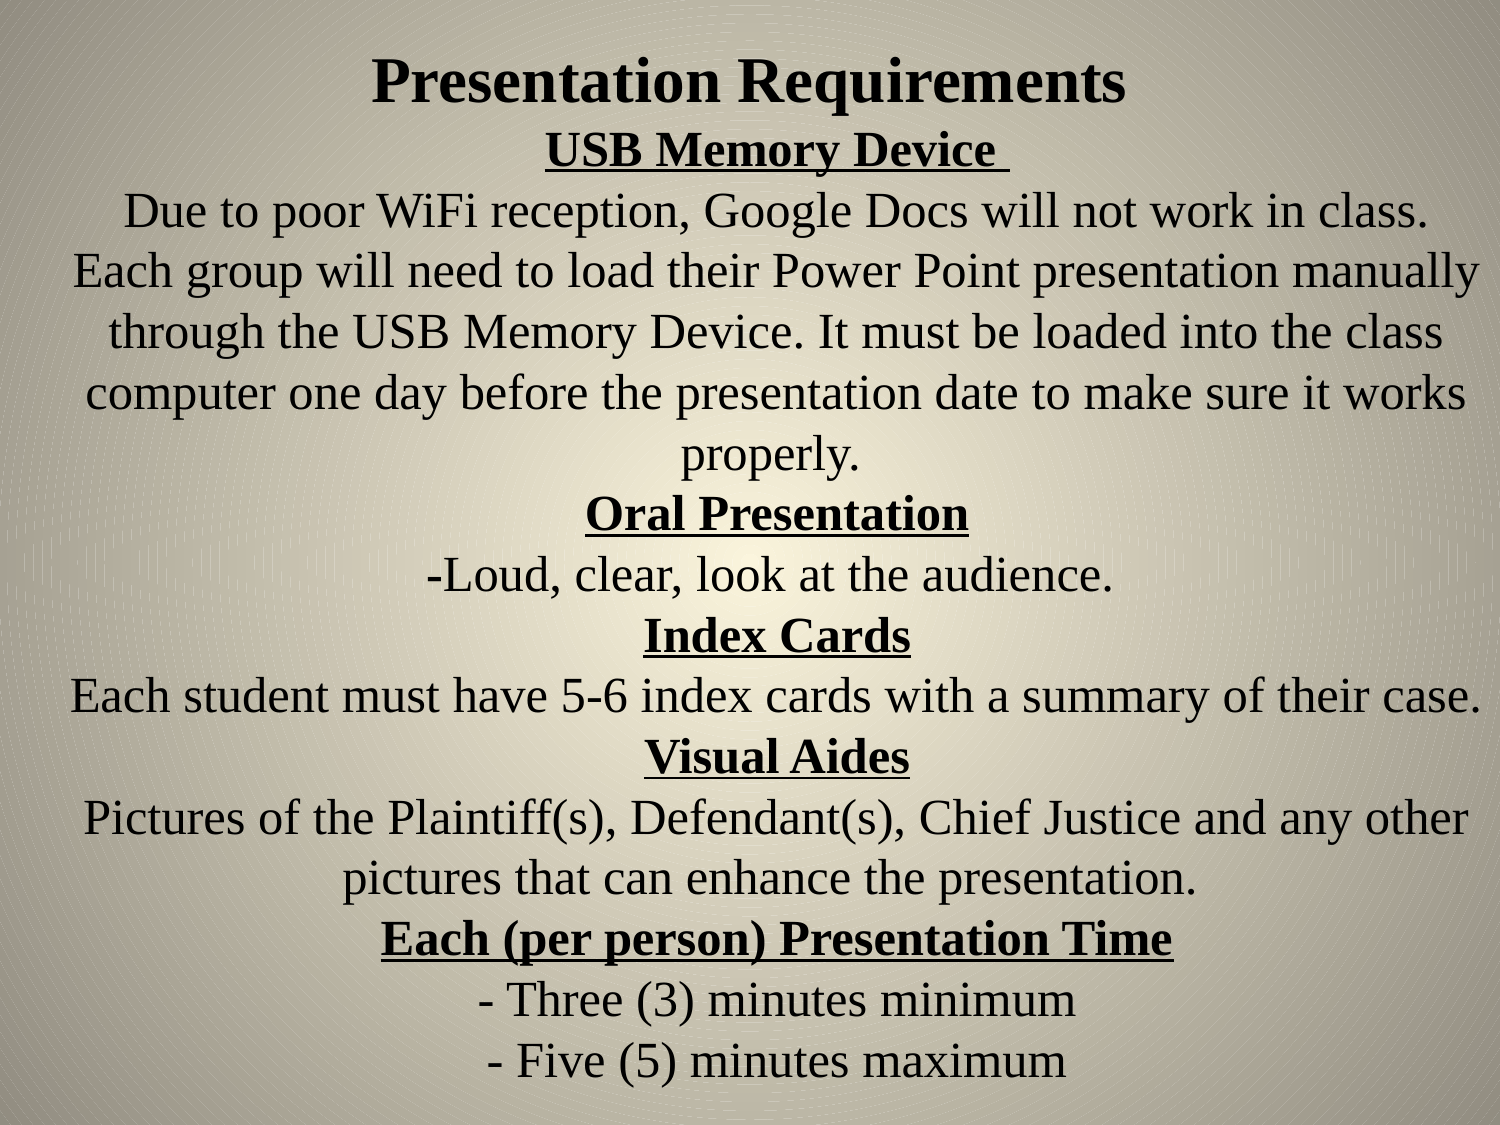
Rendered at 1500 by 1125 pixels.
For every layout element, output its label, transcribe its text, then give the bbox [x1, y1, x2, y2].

title Presentation Requirements USB Memory Device Due to poor WiFi reception, Google Docs will not work in class. Each group will need to load their Power Point presentation manually through the USB Memory Device. It must be loaded into the class computer one day before the presentation date to make sure it works properly. Oral Presentation -Loud, clear, look at the audience. Index Cards Each student must have 5-6 index cards with a summary of their case. Visual Aides Pictures of the Plaintiff(s), Defendant(s), Chief Justice and any other pictures that can enhance the presentation. Each (per person) Presentation Time - Three (3) minutes minimum - Five (5) minutes maximum [0, 0, 1500, 1125]
